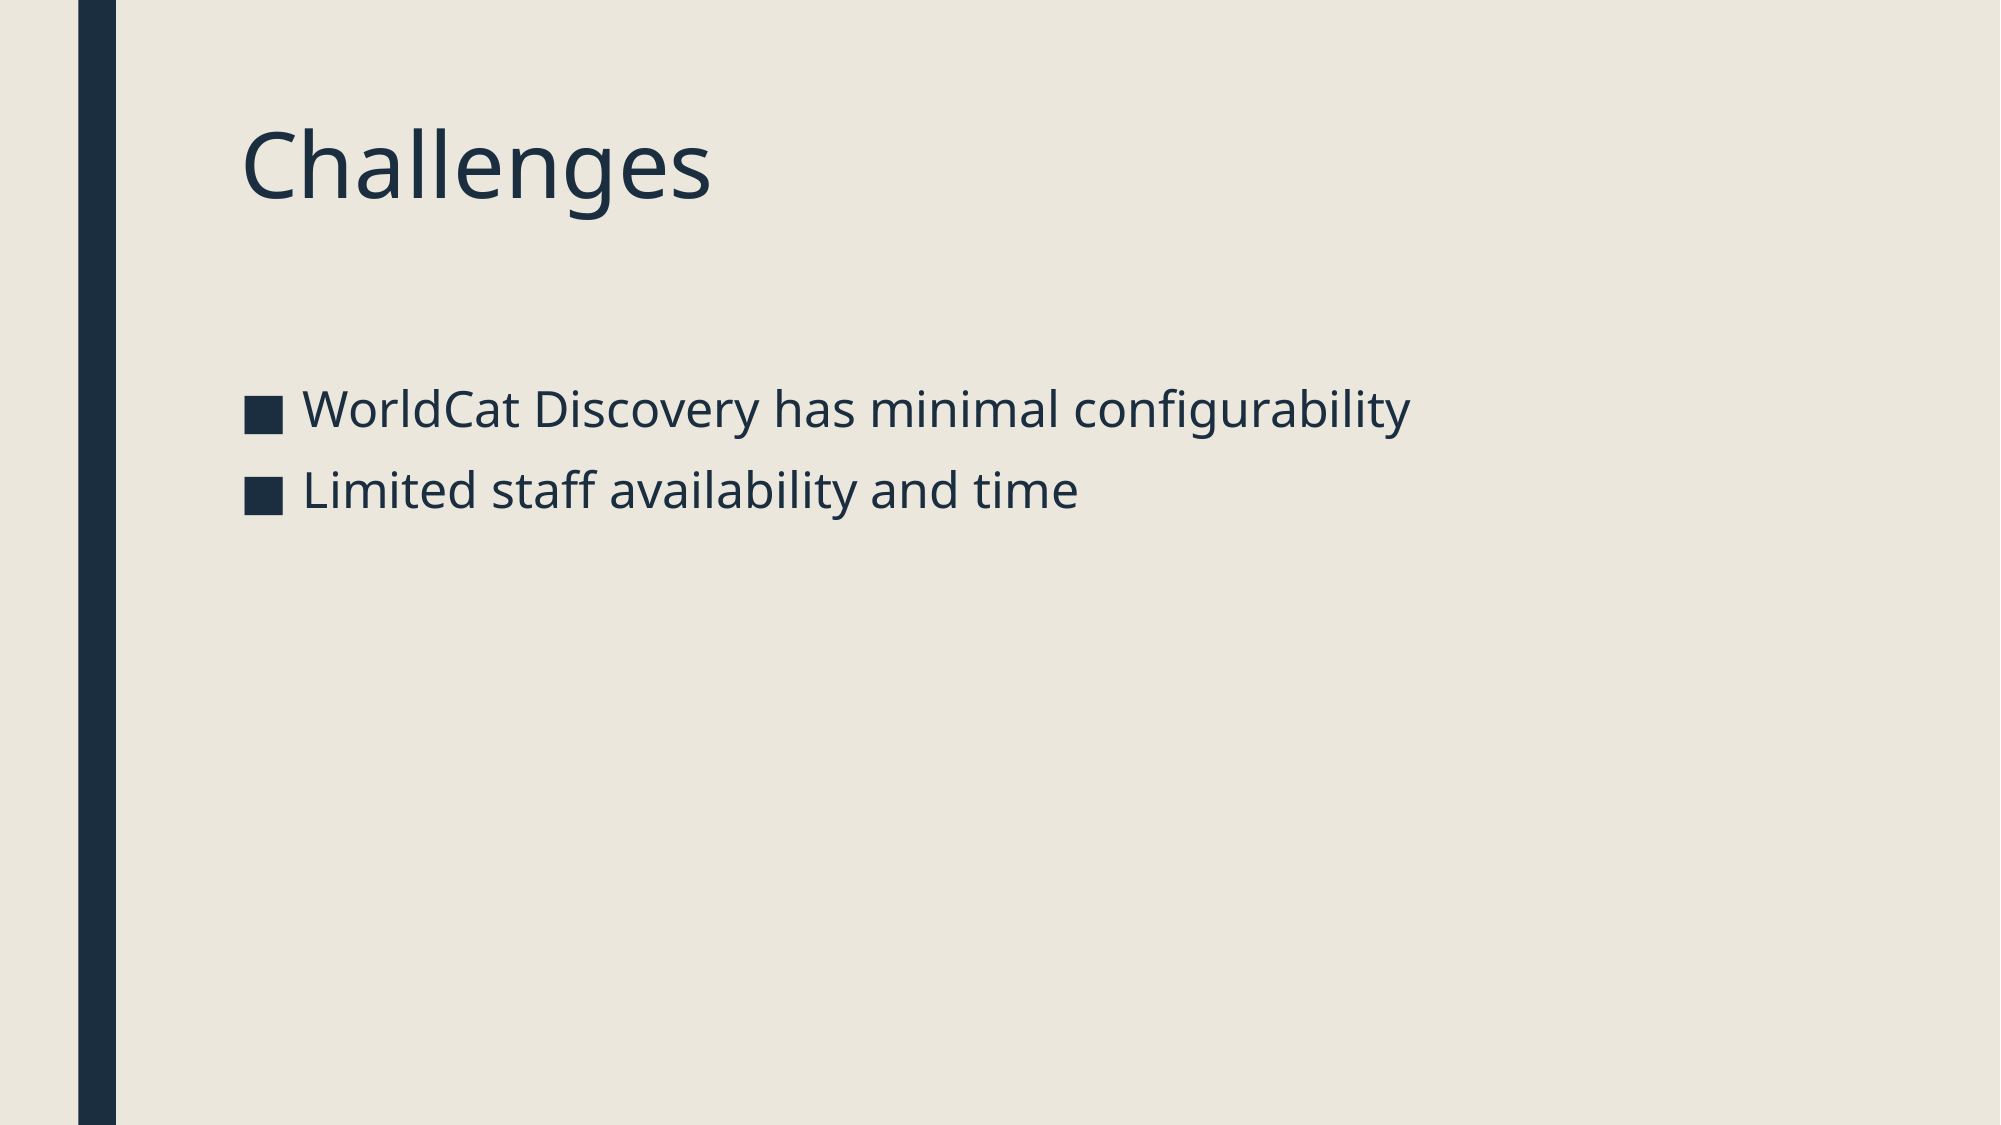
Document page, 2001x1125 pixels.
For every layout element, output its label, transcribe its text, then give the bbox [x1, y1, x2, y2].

title Challenges [225, 112, 1800, 357]
list WorldCat Discovery has minimal configurability Limited staff availability and time [225, 375, 1800, 963]
